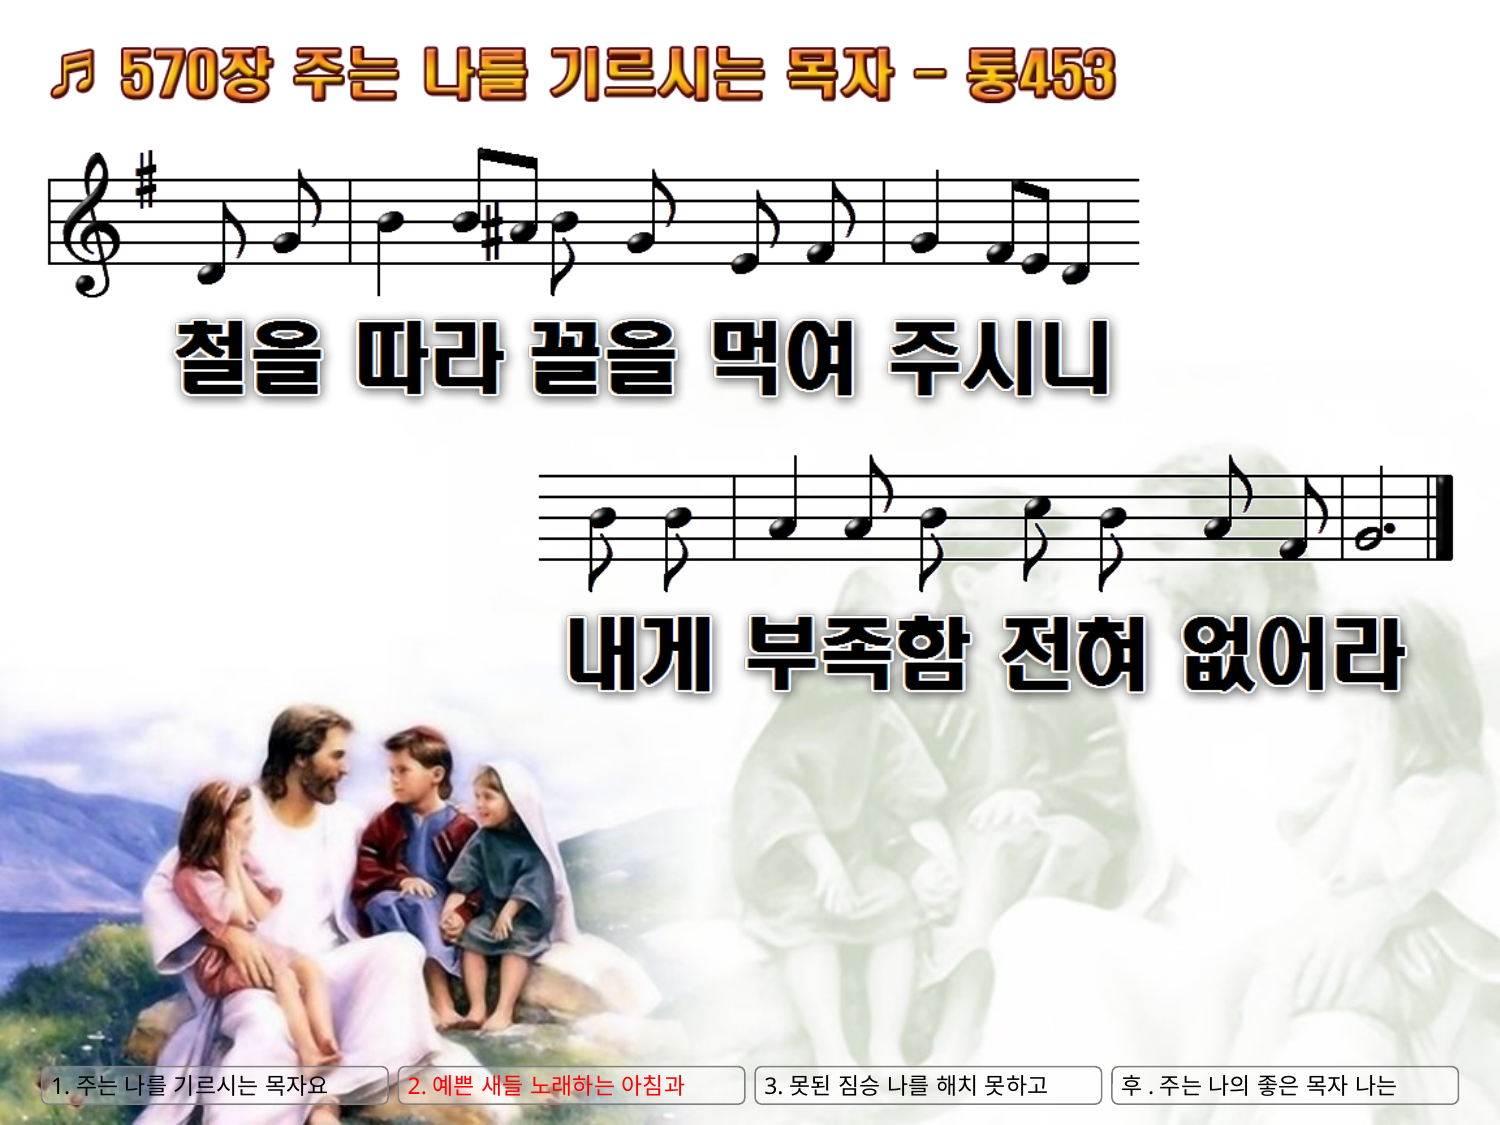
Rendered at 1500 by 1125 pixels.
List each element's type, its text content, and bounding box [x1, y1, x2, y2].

text_box 1.주는 나를 기르시는 목자요 [41, 1066, 389, 1105]
text_box 2.예쁜 새들 노래하는 아침과 [398, 1066, 745, 1105]
text_box 3.못된 짐승 나를 해치 못하고 [755, 1066, 1102, 1105]
text_box 후.주는 나의 좋은 목자 나는 [1111, 1066, 1459, 1105]
picture [0, 0, 1500, 1125]
